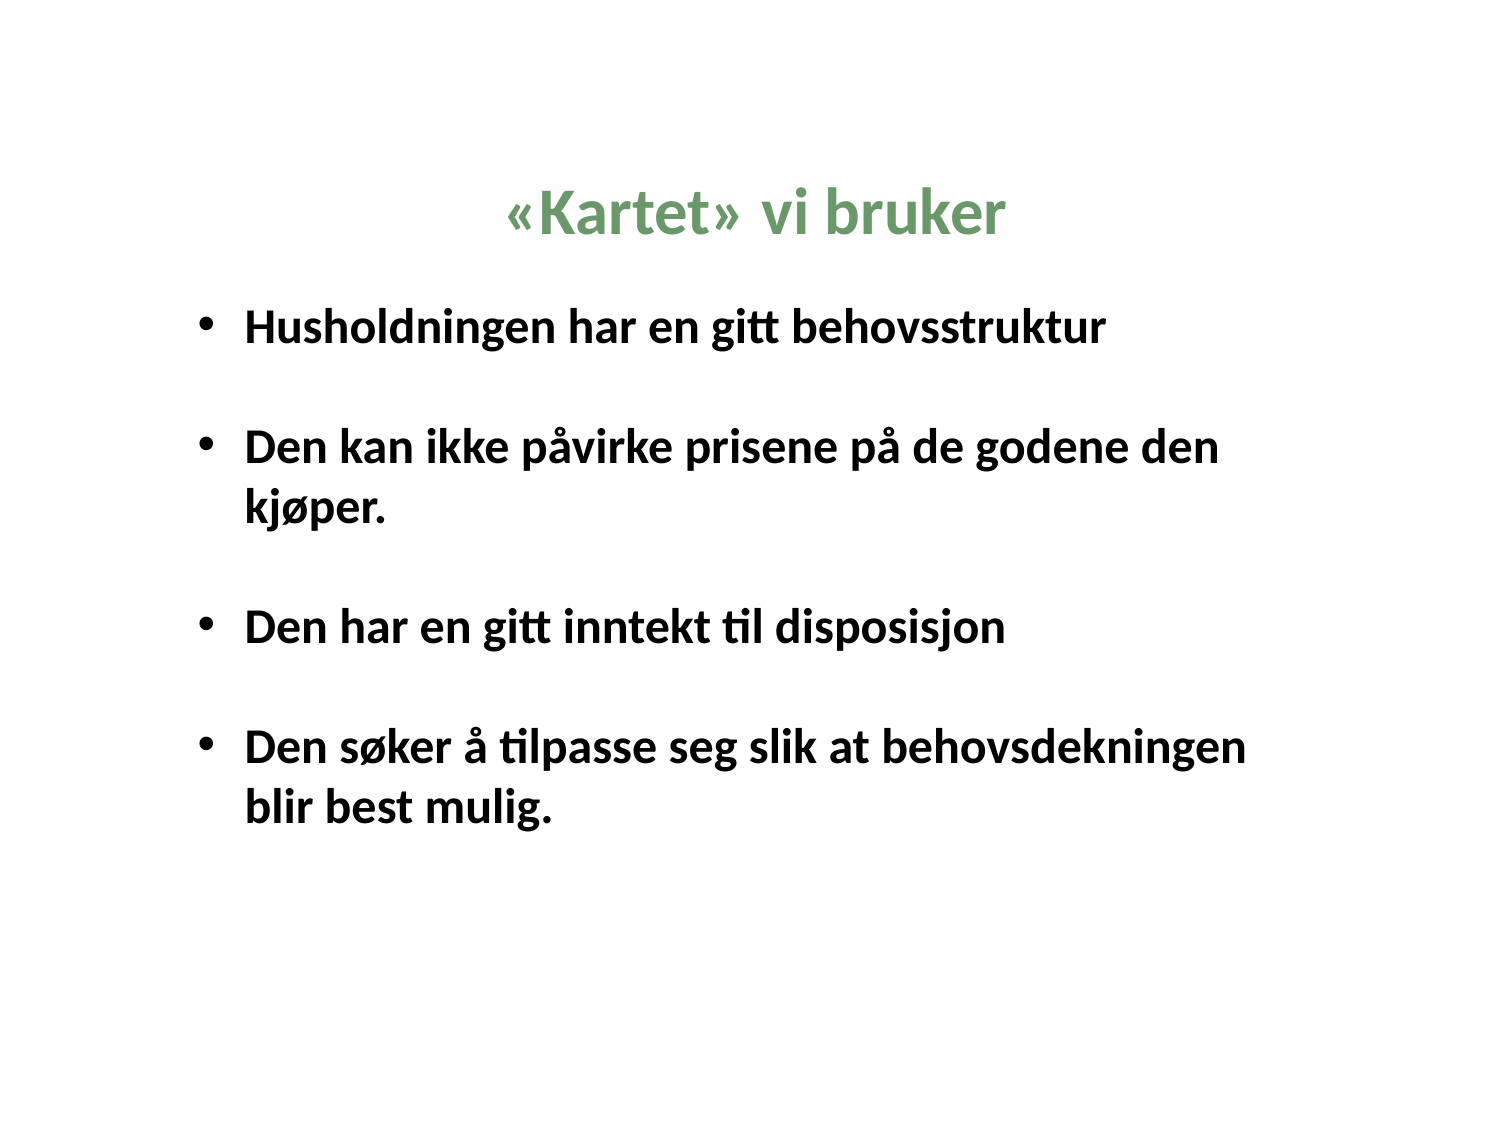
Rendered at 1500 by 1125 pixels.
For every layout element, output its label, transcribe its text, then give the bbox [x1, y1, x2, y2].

text_box «Kartet» vi bruker Husholdningen har en gitt behovsstruktur Den kan ikke påvirke prisene på de godene den kjøper. Den har en gitt inntekt til disposisjon Den søker å tilpasse seg slik at behovsdekningen blir best mulig. [182, 160, 1329, 841]
